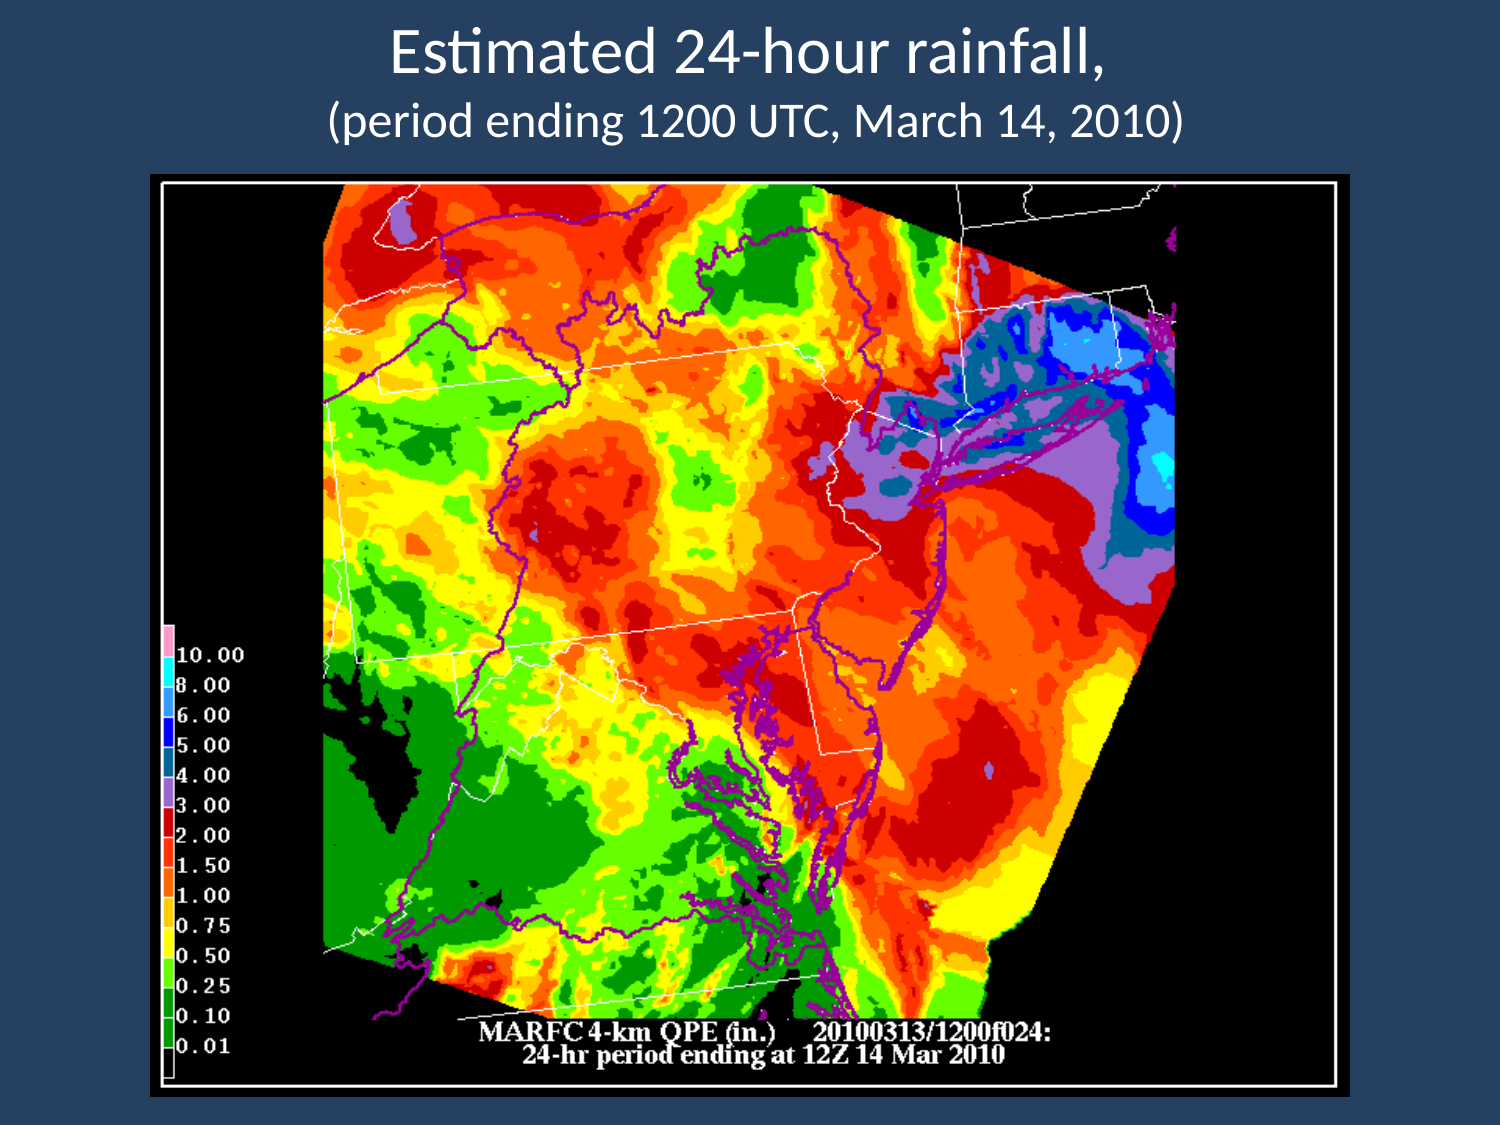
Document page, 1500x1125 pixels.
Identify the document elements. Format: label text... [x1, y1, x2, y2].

text_box Estimated 24-hour rainfall, (period ending 1200 UTC, March 14, 2010) [162, 0, 1350, 155]
picture [149, 174, 1351, 1097]
